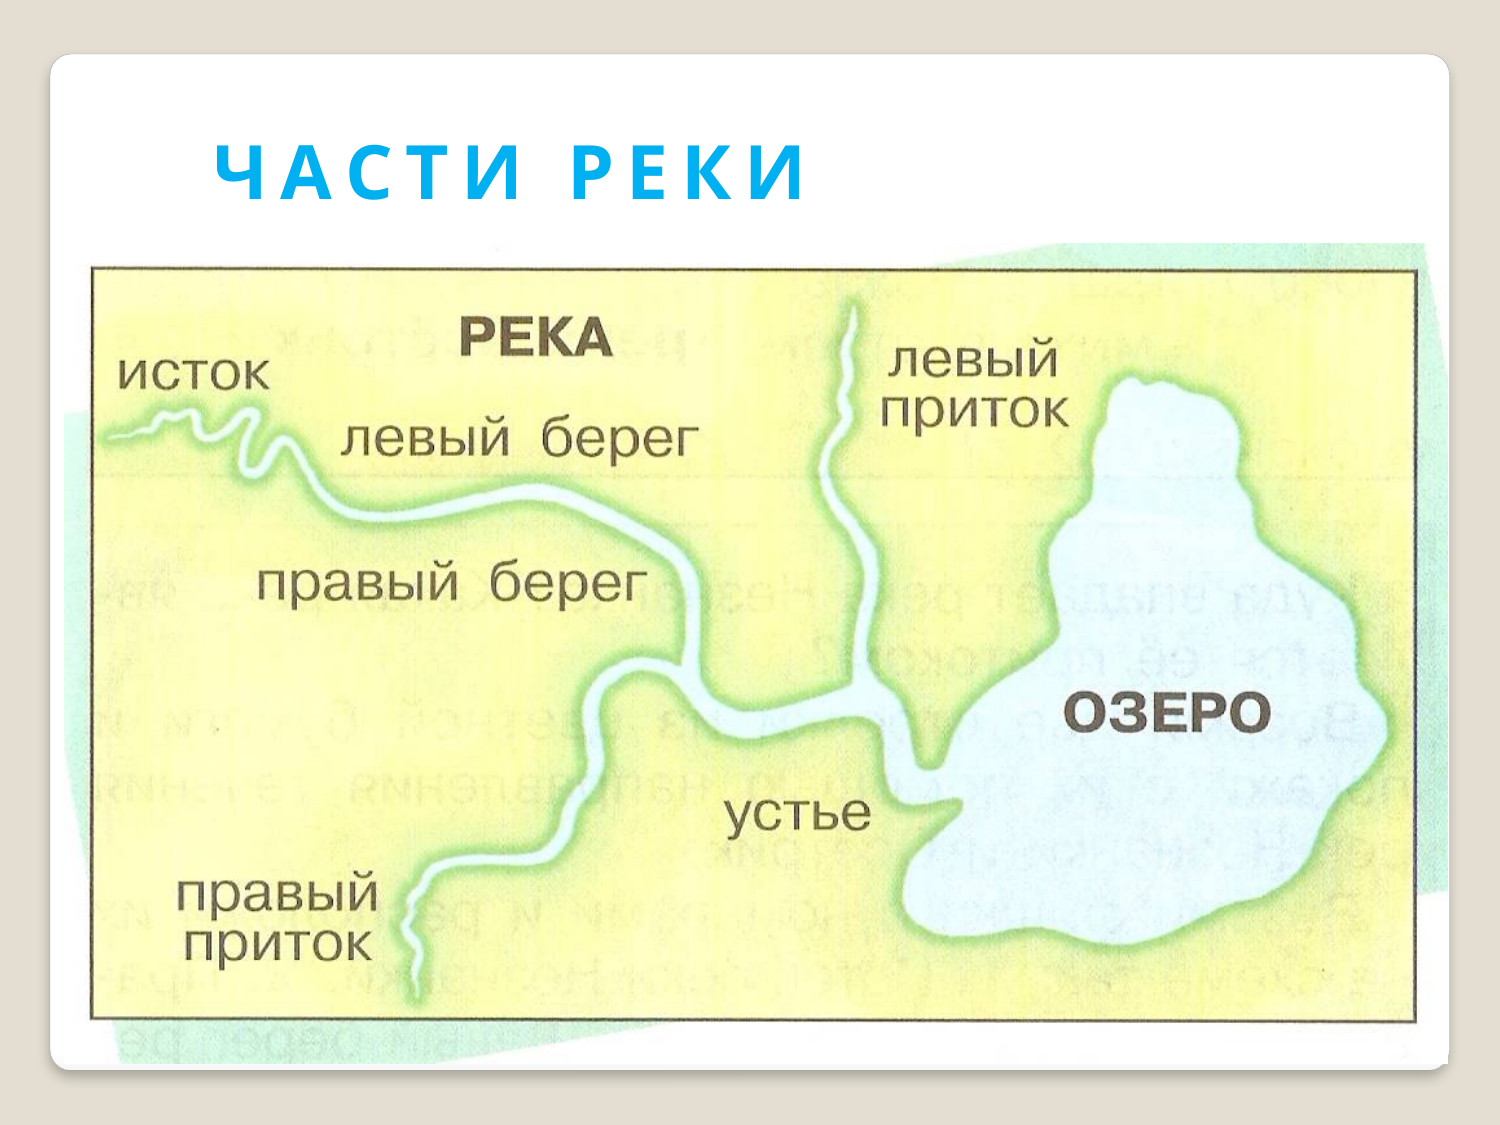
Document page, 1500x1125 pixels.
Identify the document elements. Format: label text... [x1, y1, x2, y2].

picture [64, 243, 1448, 1065]
text_box ЧАСТИ РЕКИ [199, 117, 1161, 222]
